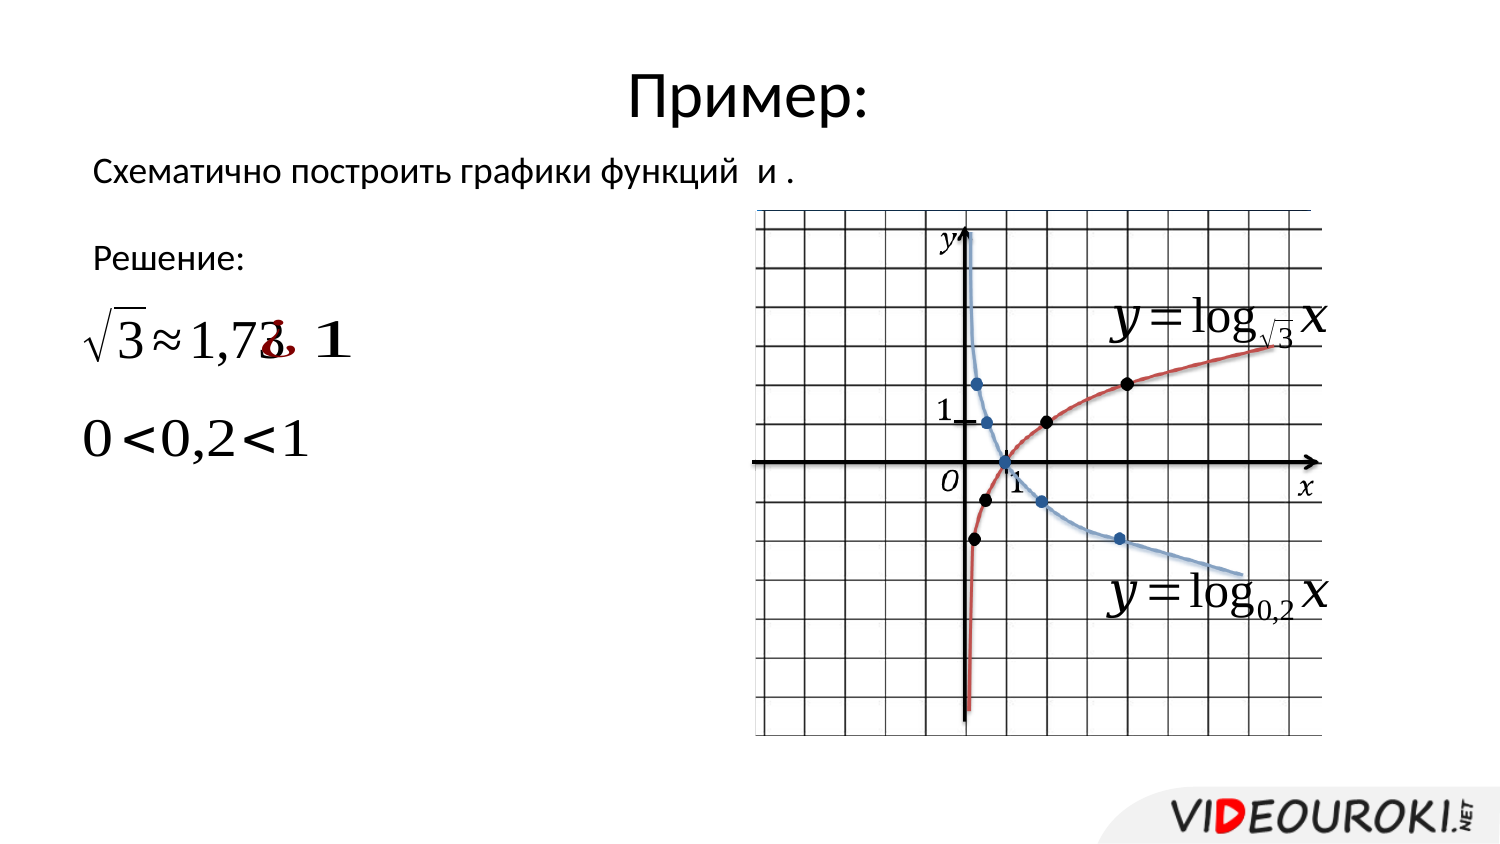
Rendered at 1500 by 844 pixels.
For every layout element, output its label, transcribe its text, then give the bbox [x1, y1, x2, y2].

picture [746, 207, 1341, 736]
text_box Пример: [74, 43, 1424, 185]
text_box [1097, 786, 1500, 844]
